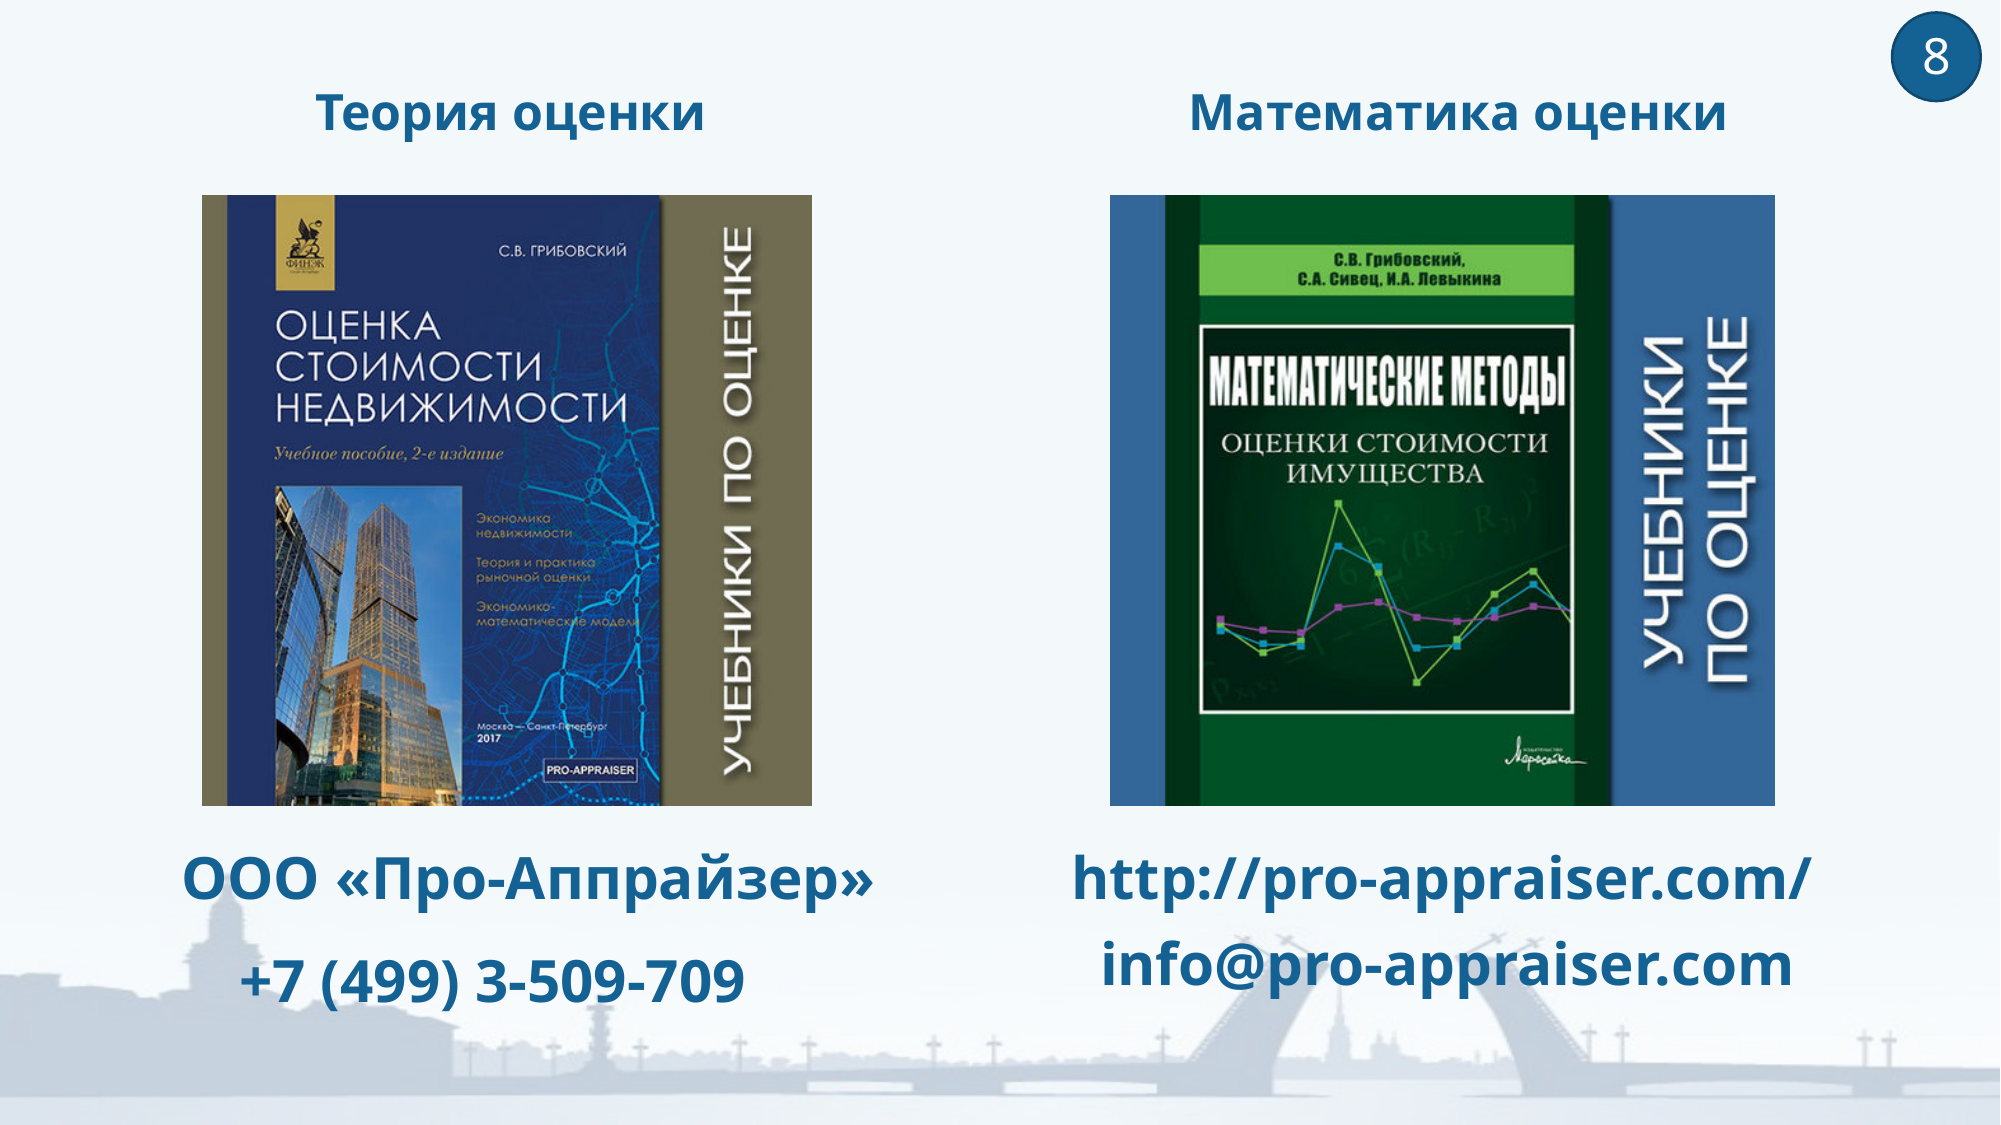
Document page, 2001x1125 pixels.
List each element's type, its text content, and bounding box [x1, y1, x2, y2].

text_box Математика оценки [1173, 72, 1757, 148]
picture [1109, 195, 1776, 806]
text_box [1891, 12, 1981, 102]
text_box Теория оценки [300, 72, 735, 148]
picture [0, 833, 2000, 1125]
picture [202, 195, 813, 806]
